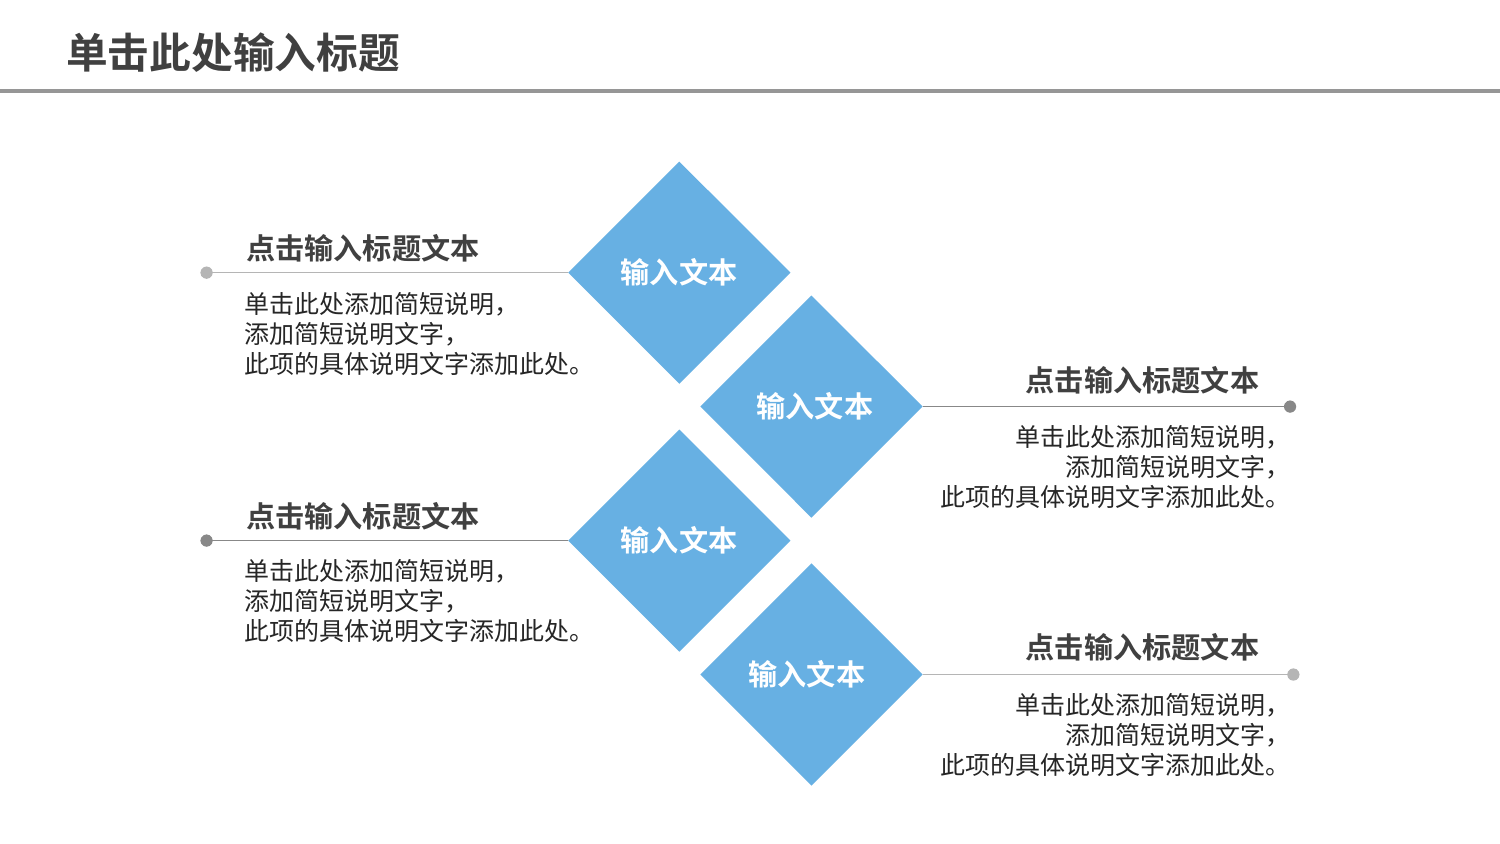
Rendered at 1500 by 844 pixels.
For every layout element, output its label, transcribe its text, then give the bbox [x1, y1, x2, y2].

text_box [567, 429, 791, 652]
text_box 单击此处添加简短说明， 添加简短说明文字， 此项的具体说明文字添加此处。 [229, 281, 563, 387]
text_box 单击此处输入标题 [51, 9, 443, 85]
text_box 单击此处添加简短说明， 添加简短说明文字， 此项的具体说明文字添加此处。 [928, 682, 1306, 787]
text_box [700, 295, 923, 518]
text_box 点击输入标题文本 [1010, 622, 1275, 672]
text_box 单击此处添加简短说明， 添加简短说明文字， 此项的具体说明文字添加此处。 [928, 414, 1306, 520]
text_box 点击输入标题文本 [231, 491, 495, 539]
text_box 点击输入标题文本 [231, 223, 495, 271]
text_box 点击输入标题文本 [1010, 354, 1275, 405]
text_box 单击此处添加简短说明， 添加简短说明文字， 此项的具体说明文字添加此处。 [229, 549, 562, 653]
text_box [567, 161, 791, 385]
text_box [700, 563, 923, 786]
